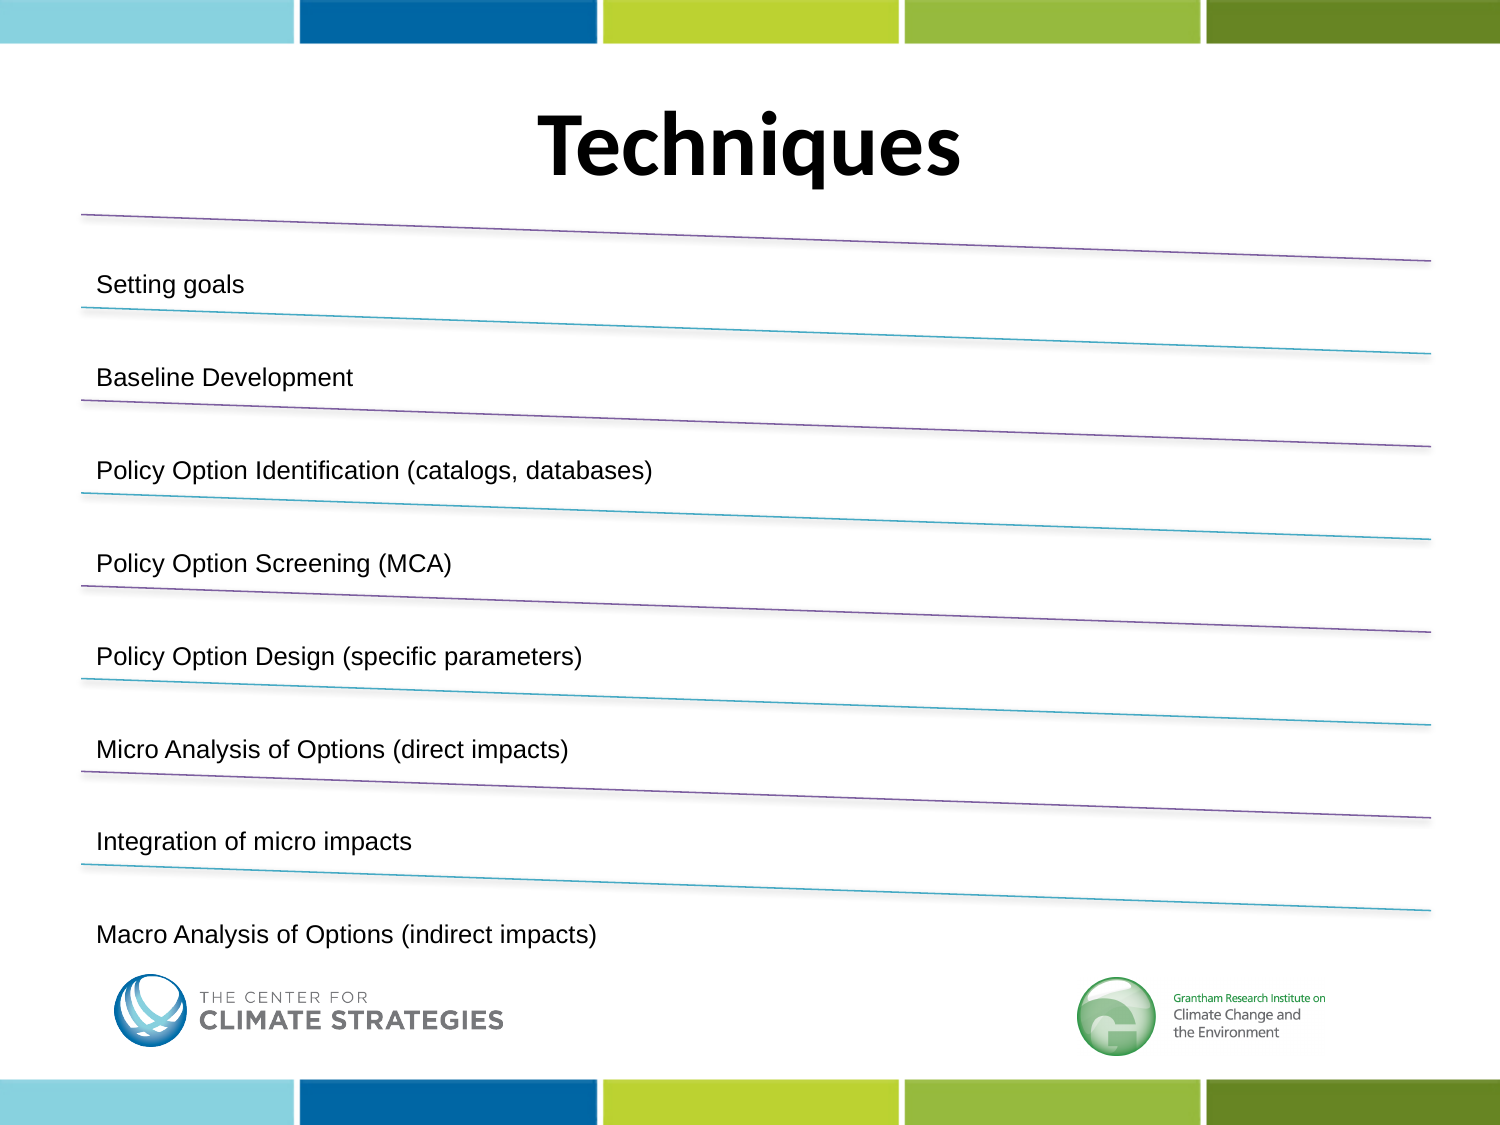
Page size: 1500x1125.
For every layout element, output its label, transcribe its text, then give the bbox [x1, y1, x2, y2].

picture [0, 0, 1500, 1125]
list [80, 214, 1432, 958]
title Techniques [74, 14, 1426, 263]
